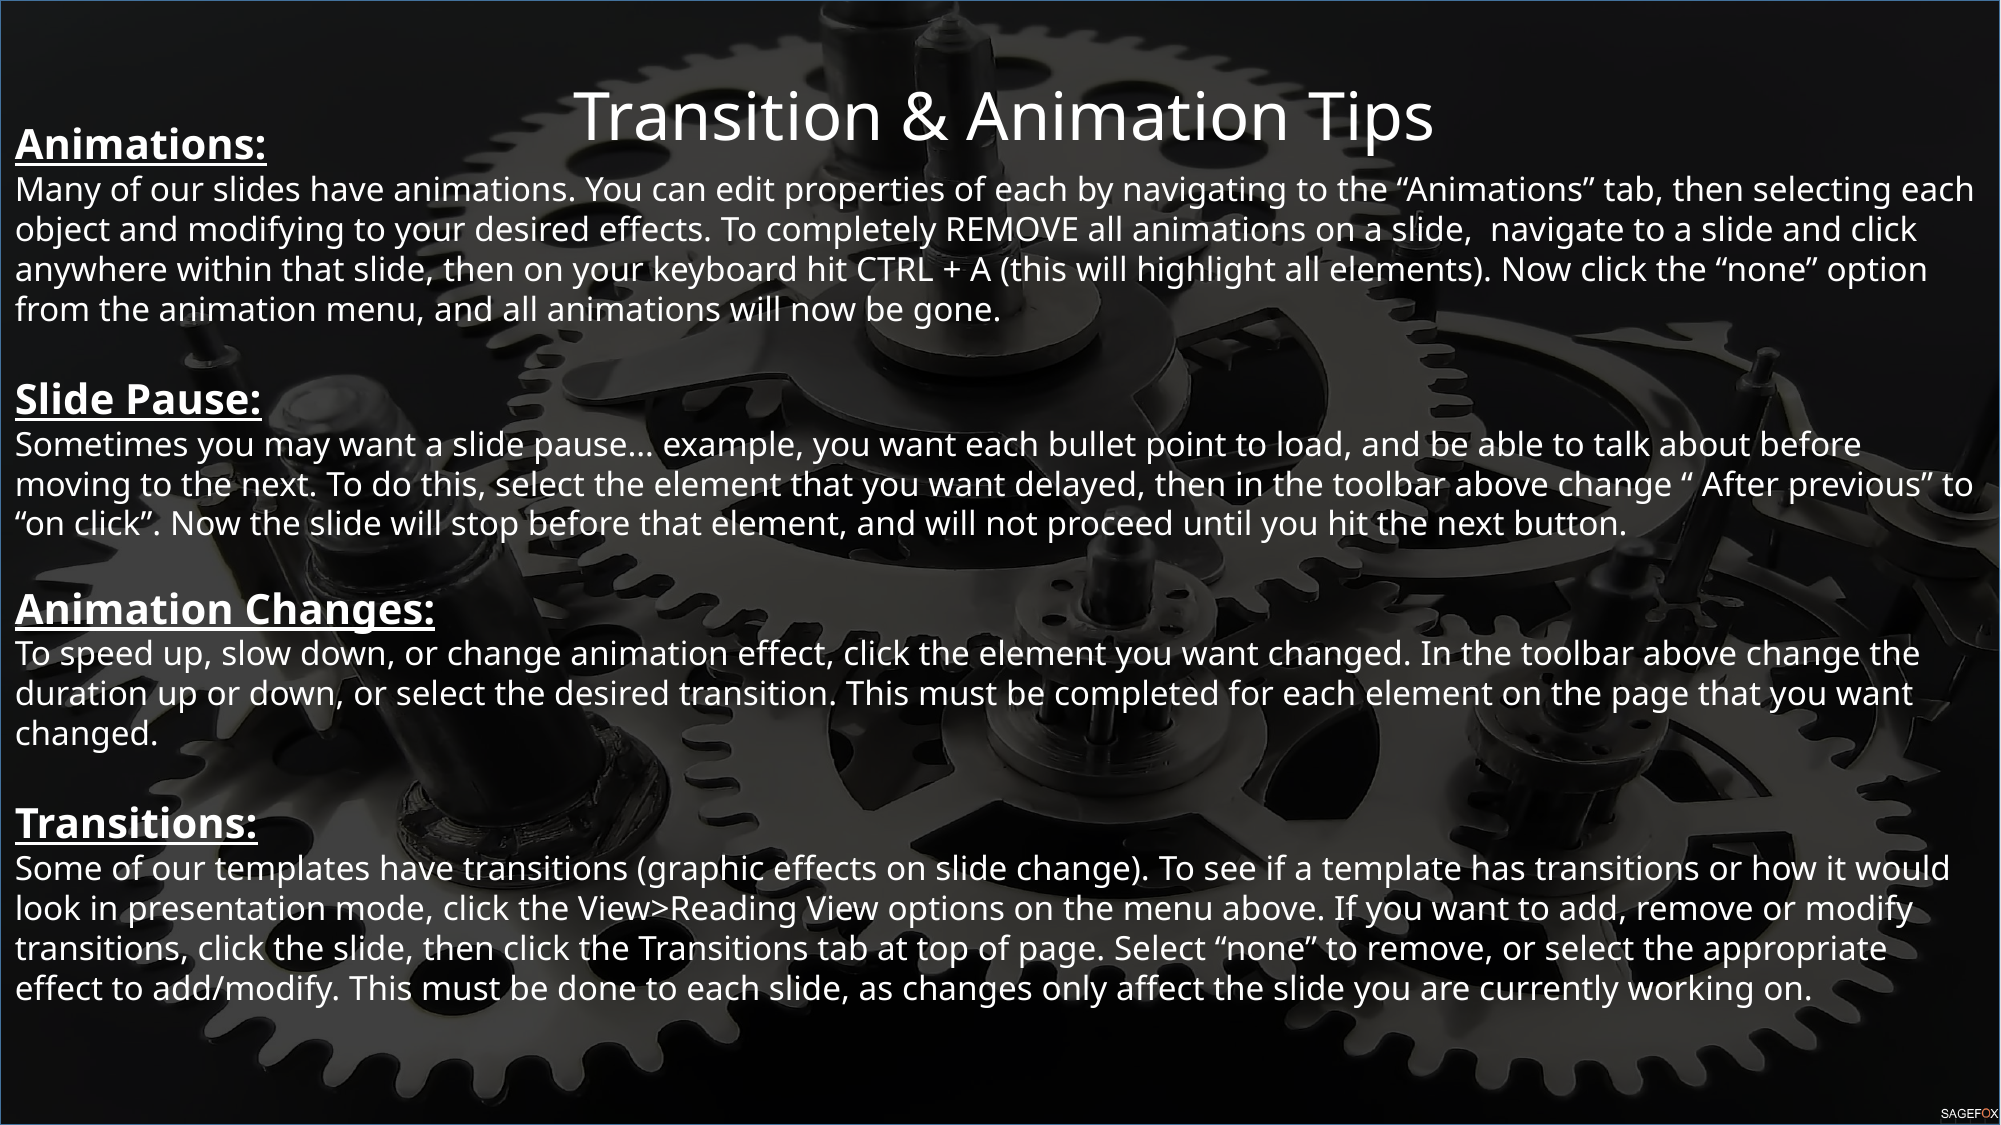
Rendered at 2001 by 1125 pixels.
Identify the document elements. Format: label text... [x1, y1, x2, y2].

title Transition & Animation Tips [477, 59, 1532, 177]
text_box Animations: Many of our slides have animations. You can edit properties of each by navigating to the “Animations” tab, then selecting each object and modifying to your desired effects. To completely REMOVE all animations on a slide, navigate to a slide and click anywhere within that slide, then on your keyboard hit CTRL + A (this will highlight all elements). Now click the “none” option from the animation menu, and all animations will now be gone. Slide Pause: Sometimes you may want a slide pause… example, you want each bullet point to load, and be able to talk about before moving to the next. To do this, select the element that you want delayed, then in the toolbar above change “ After previous” to “on click”. Now the slide will stop before that element, and will not proceed until you hit the next button. Animation Changes: To speed up, slow down, or change animation effect, click the element you want changed. In the toolbar above change the duration up or down, or select the desired transition. This must be completed for each element on the page that you want changed. Transitions: Some of our templates have transitions (graphic effects on slide change). To see if a template has transitions or how it would look in presentation mode, click the View>Reading View options on the menu above. If you want to add, remove or modify transitions, click the slide, then click the Transitions tab at top of page. Select “none” to remove, or select the appropriate effect to add/modify. This must be done to each slide, as changes only affect the slide you are currently working on. [0, 0, 2000, 1125]
